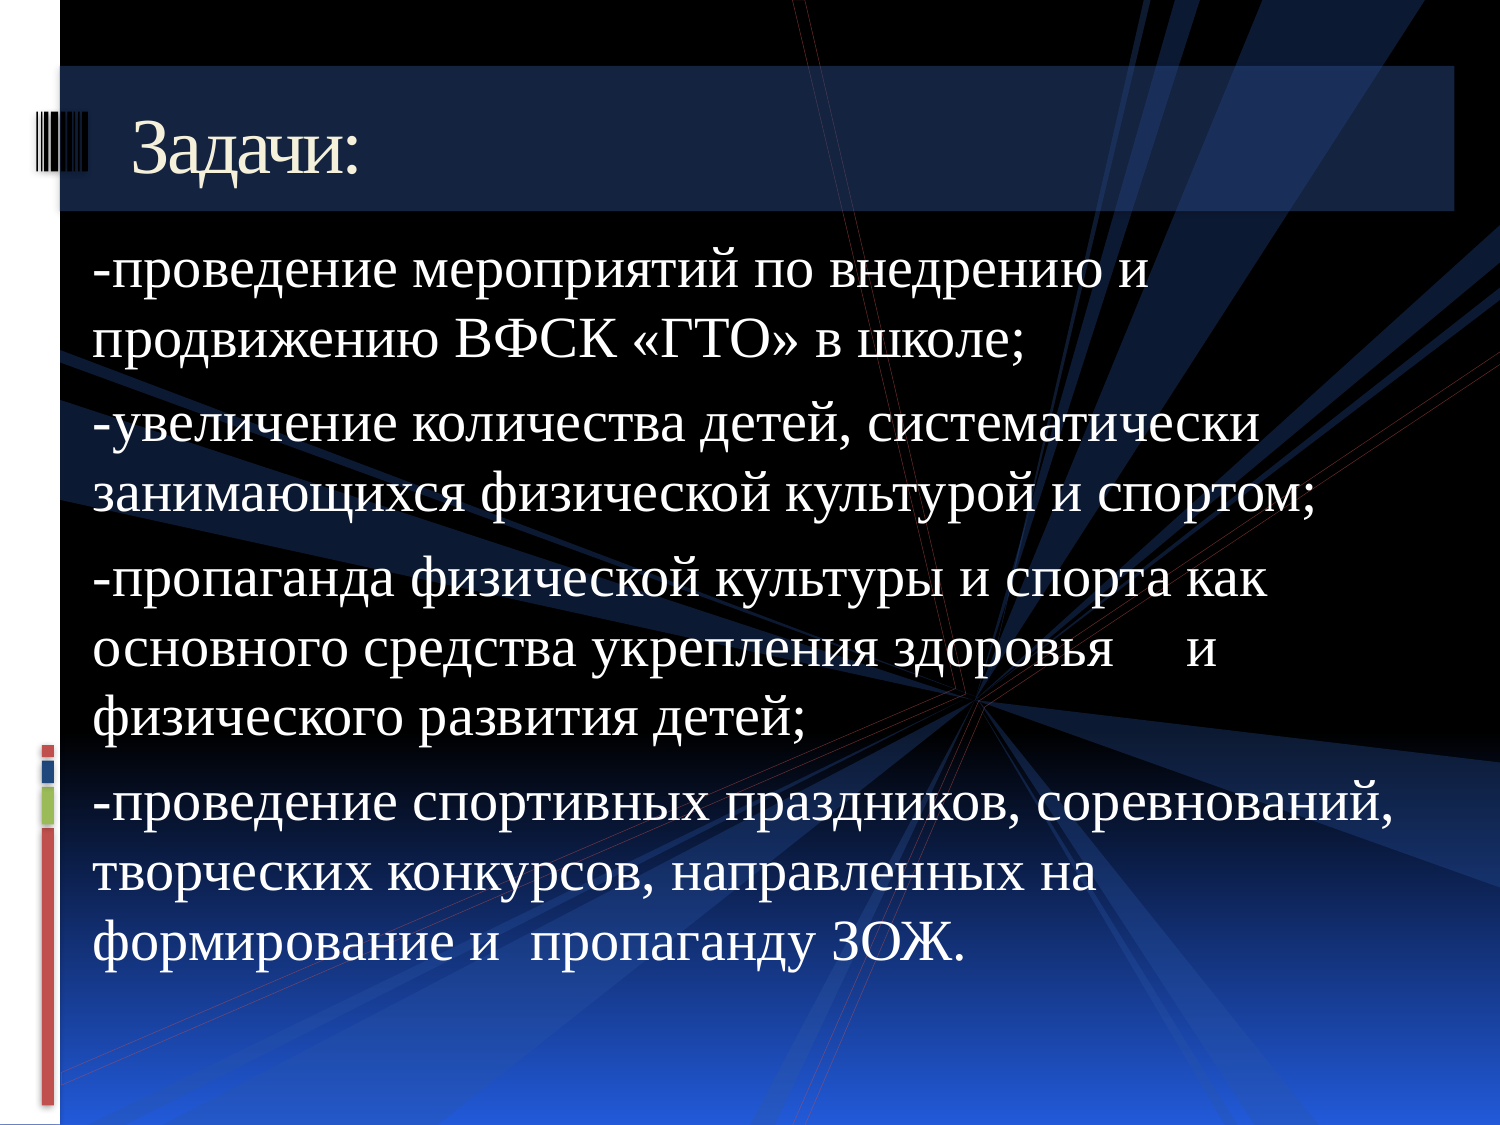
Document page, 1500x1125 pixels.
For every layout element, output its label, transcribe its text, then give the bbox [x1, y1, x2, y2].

title Задачи: [115, 83, 1454, 212]
list -проведение мероприятий по внедрению и продвижению ВФСК «ГТО» в школе; -увеличение количества детей, систематически занимающихся физической культурой и спортом; -пропаганда физической культуры и спорта как основного средства укрепления здоровья и физического развития детей; -проведение спортивных праздников, соревнований, творческих конкурсов, направленных на формирование и пропаганду ЗОЖ. [70, 221, 1454, 1055]
